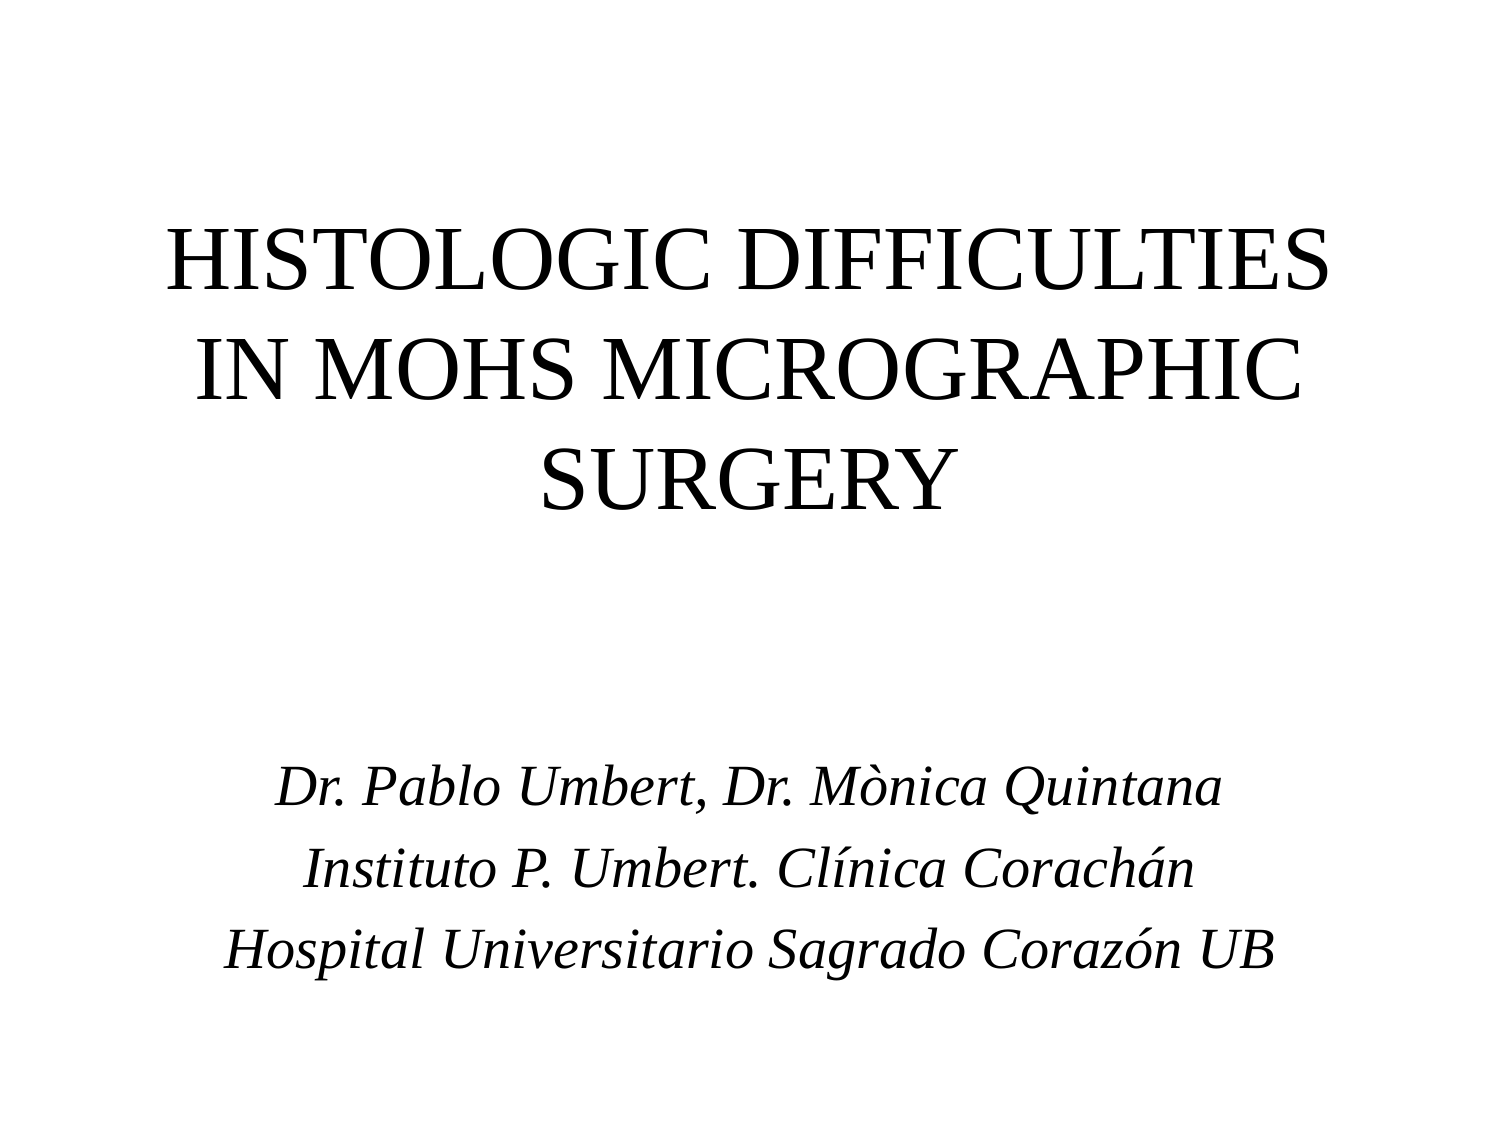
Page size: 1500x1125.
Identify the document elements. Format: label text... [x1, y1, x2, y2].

title HISTOLOGIC DIFFICULTIES IN MOHS MICROGRAPHIC SURGERY [112, 268, 1388, 457]
subtitle Dr. Pablo Umbert, Dr. Mònica Quintana Instituto P. Umbert. Clínica Corachán Hospital Universitario Sagrado Corazón UB [206, 739, 1294, 1028]
